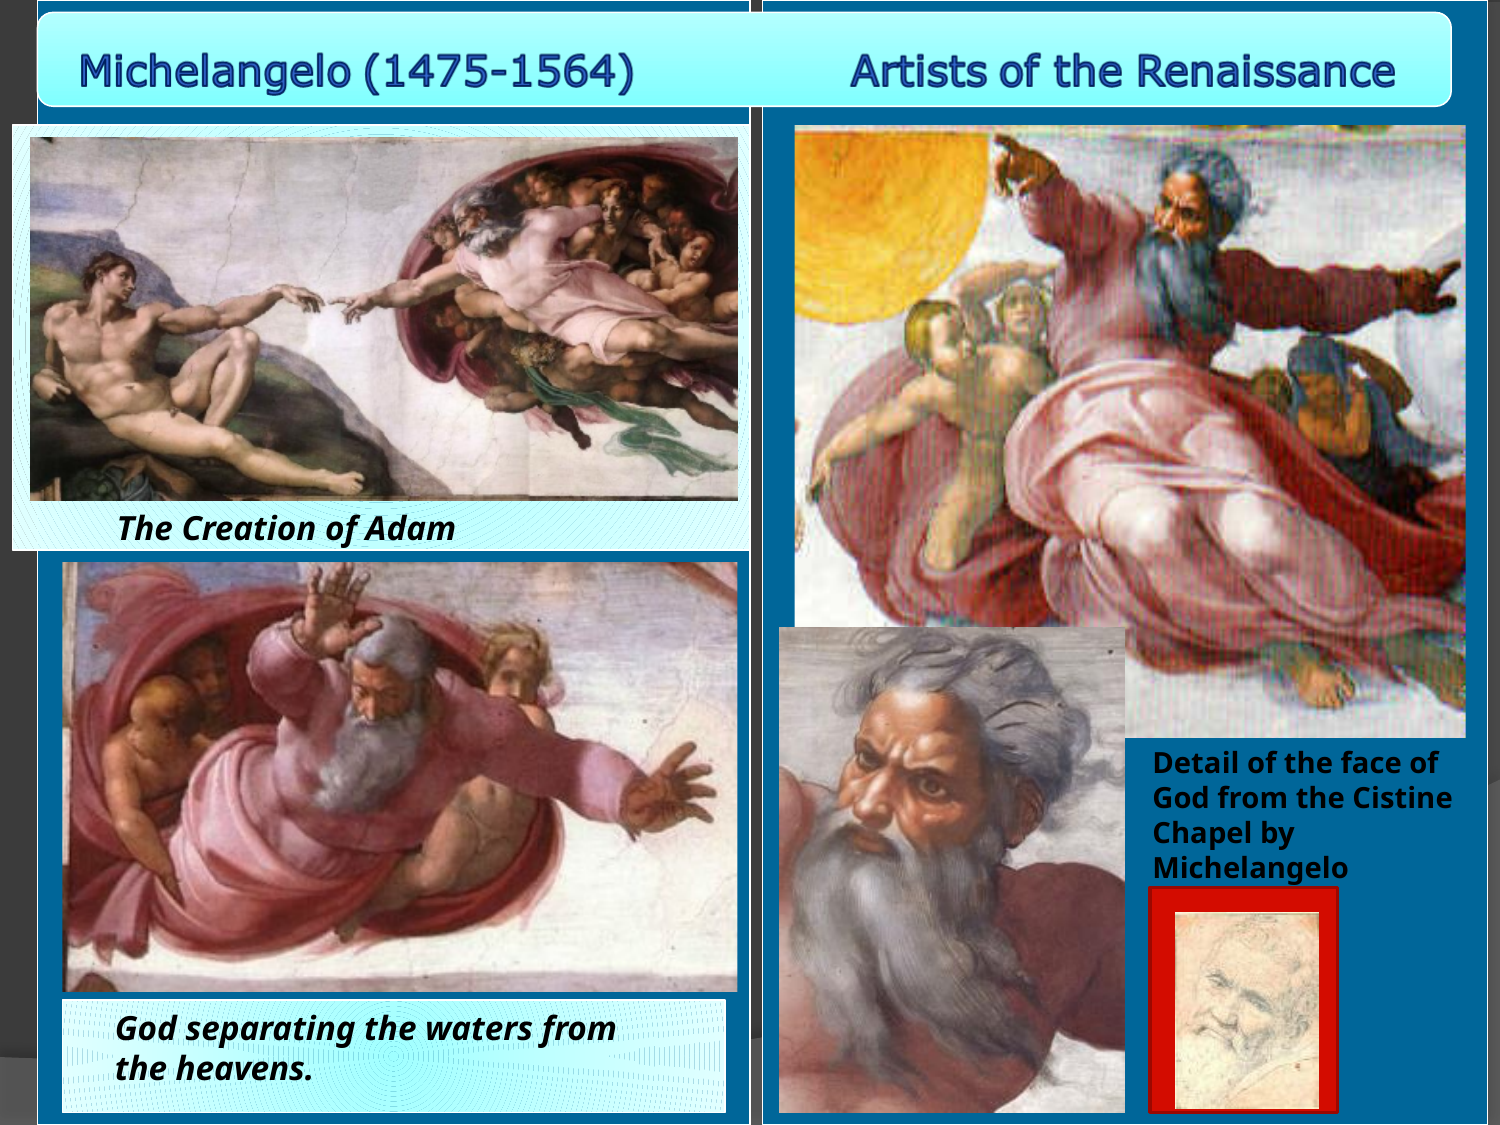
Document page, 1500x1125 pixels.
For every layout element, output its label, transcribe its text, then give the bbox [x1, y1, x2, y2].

picture [780, 627, 1126, 1112]
picture [1488, 0, 1500, 113]
text_box The Creation of Adam [101, 511, 472, 553]
text_box [762, 125, 1488, 1125]
text_box [62, 1003, 725, 1113]
text_box [12, 125, 750, 550]
picture [48, 0, 1451, 113]
text_box God separating the waters from the heavens. [99, 1003, 663, 1095]
picture [795, 126, 1465, 737]
picture [1174, 912, 1319, 1110]
picture [63, 563, 737, 991]
text_box [37, 550, 750, 1125]
text_box [37, 95, 41, 125]
text_box Detail of the face of God from the Cistine Chapel by Michelangelo [1137, 737, 1500, 927]
picture [29, 137, 738, 501]
text_box [1148, 886, 1339, 1114]
